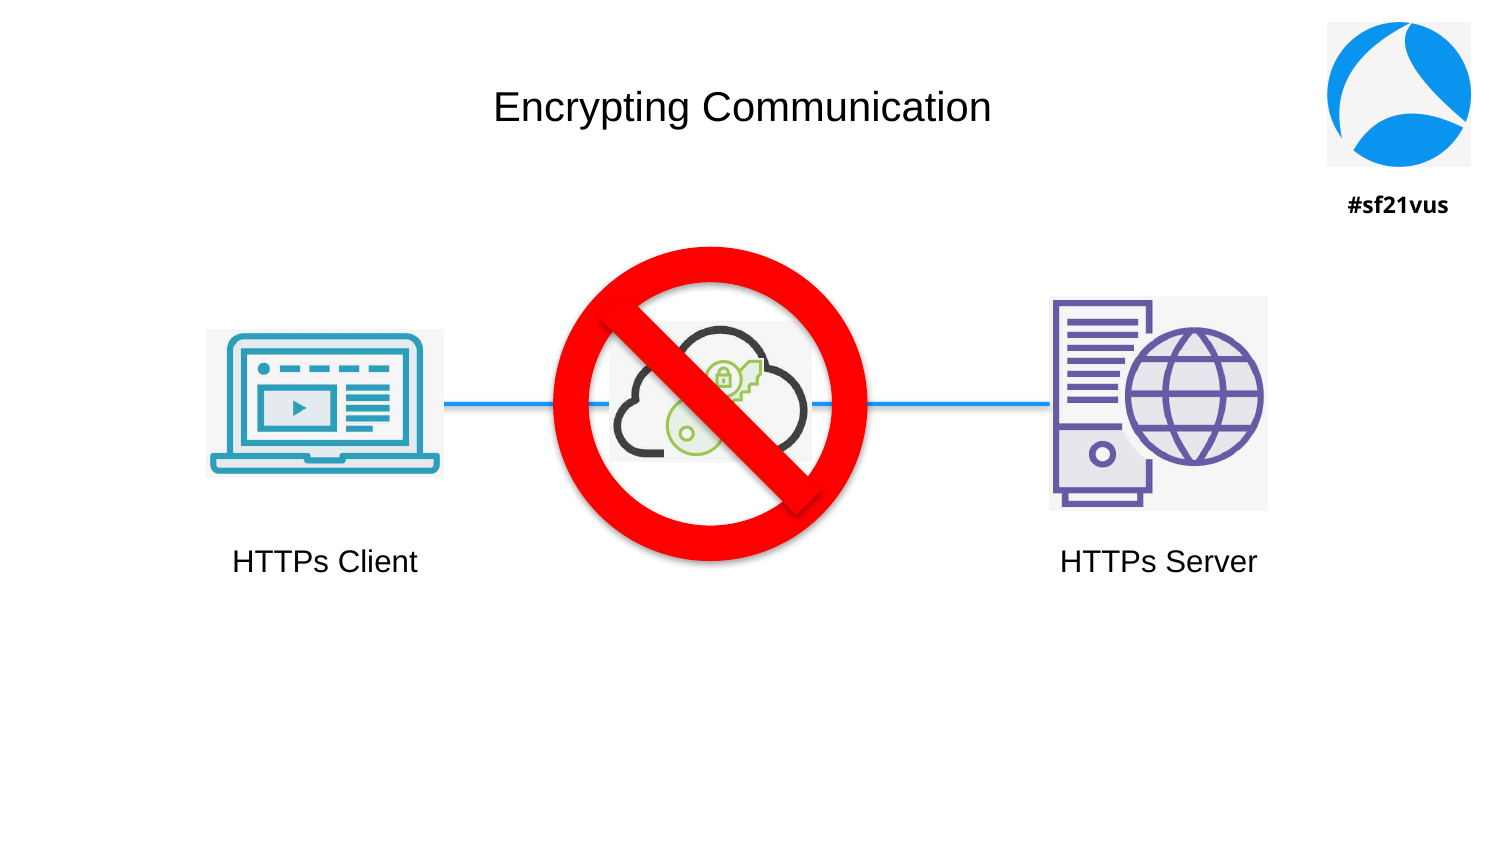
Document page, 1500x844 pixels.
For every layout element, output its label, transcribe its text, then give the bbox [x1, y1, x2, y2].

title Encrypting Communication [86, 72, 1414, 127]
text_box HTTPs Client [160, 533, 490, 587]
picture [1327, 22, 1471, 167]
picture [1049, 296, 1268, 512]
text_box HTTPs Server [994, 533, 1324, 587]
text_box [570, 264, 850, 544]
picture [206, 329, 444, 479]
